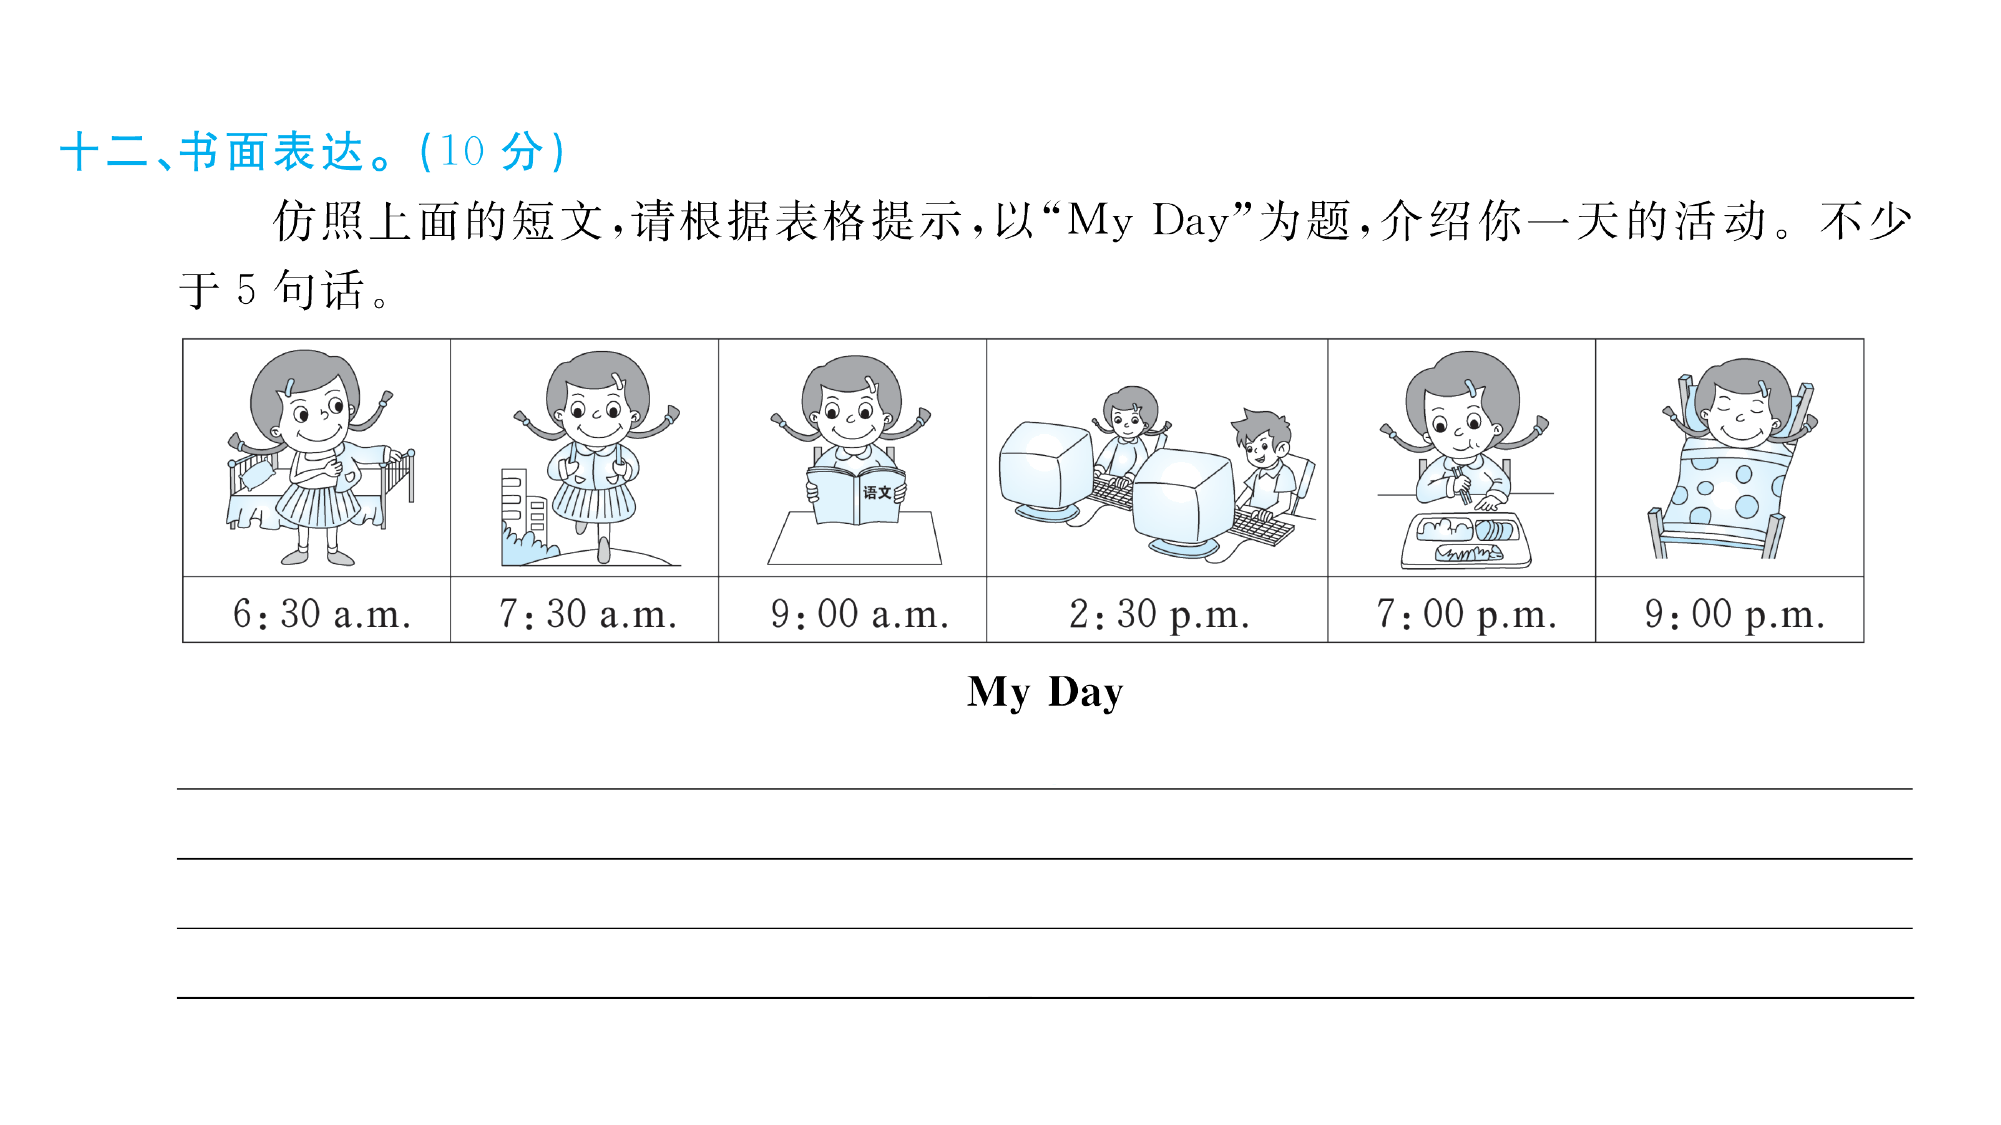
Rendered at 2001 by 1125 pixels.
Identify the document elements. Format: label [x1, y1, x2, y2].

picture [56, 118, 1947, 1012]
